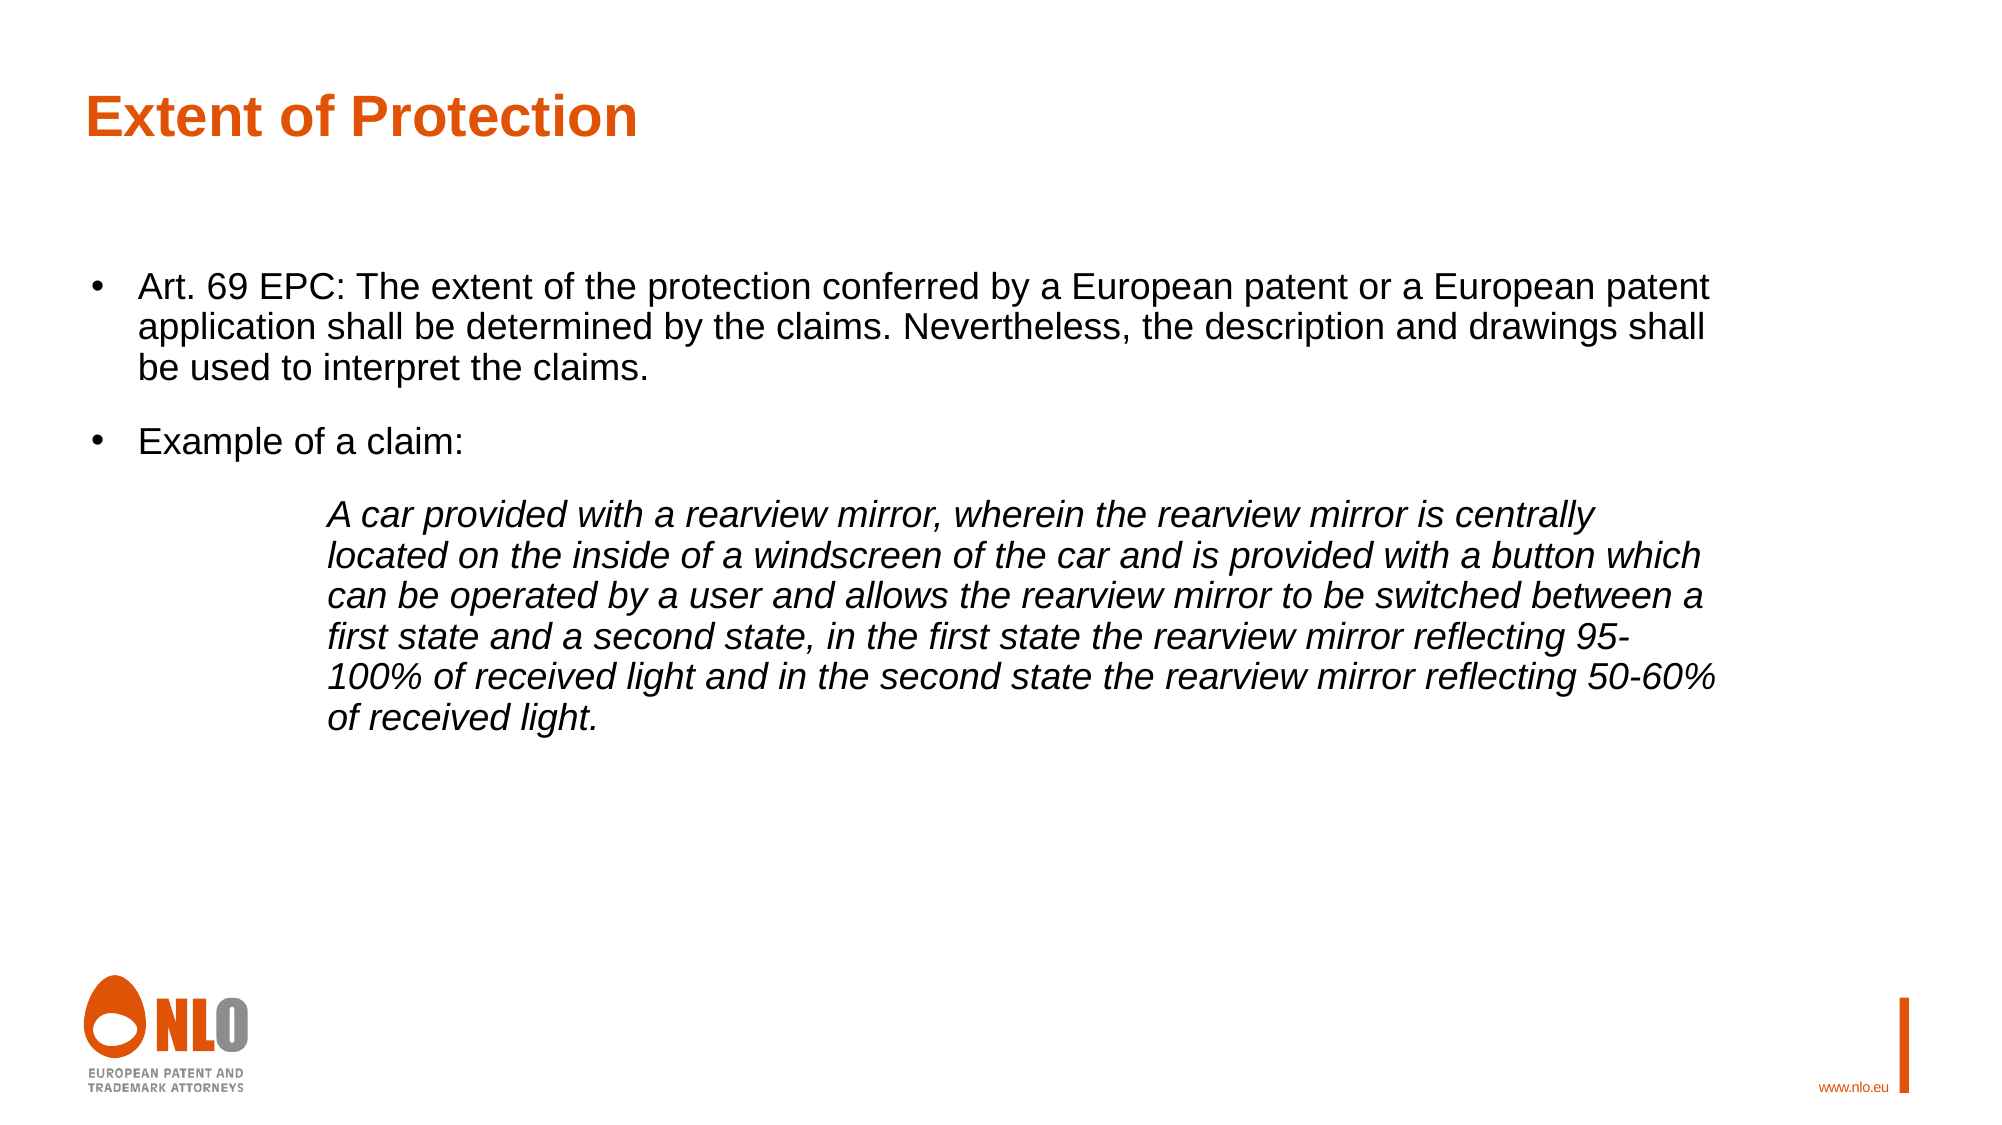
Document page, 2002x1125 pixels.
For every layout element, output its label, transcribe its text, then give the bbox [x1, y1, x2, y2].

picture [88, 1068, 243, 1092]
title Extent of Protection [85, 77, 1916, 166]
list Art. 69 EPC: The extent of the protection conferred by a European patent or a European patent application shall be determined by the claims. Nevertheless, the description and drawings shall be used to interpret the claims. Example of a claim: A car provided with a rearview mirror, wherein the rearview mirror is centrally located on the inside of a windscreen of the car and is provided with a button which can be operated by a user and allows the rearview mirror to be switched between a first state and a second state, in the first state the rearview mirror reflecting 95-100% of received light and in the second state the rearview mirror reflecting 50-60% of received light. [91, 267, 1722, 915]
